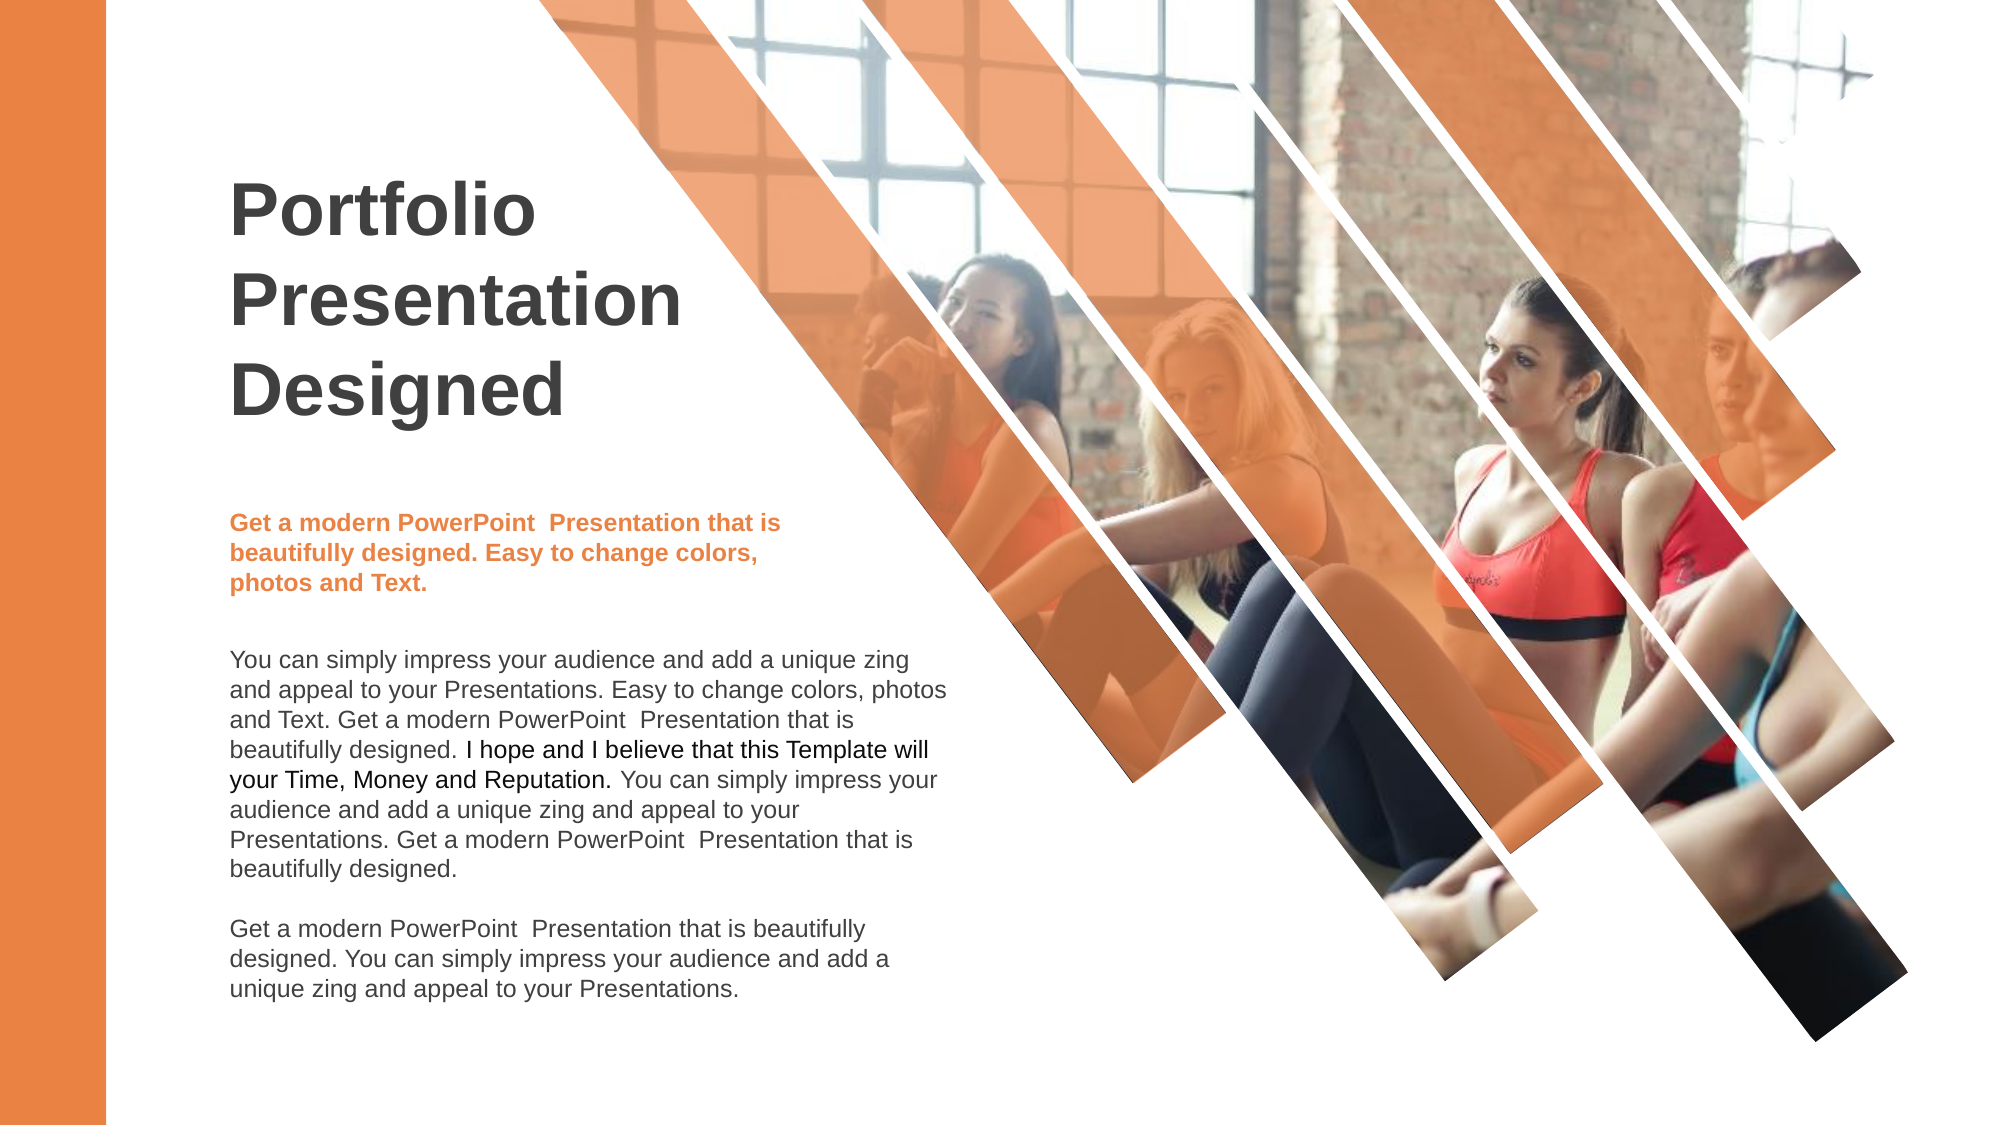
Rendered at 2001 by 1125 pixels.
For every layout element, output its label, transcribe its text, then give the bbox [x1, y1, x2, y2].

text_box Get a modern PowerPoint Presentation that is beautifully designed. Easy to change colors, photos and Text. [214, 498, 538, 604]
text_box You can simply impress your audience and add a unique zing and appeal to your Presentations. Easy to change colors, photos and Text. Get a modern PowerPoint Presentation that is beautifully designed. I hope and I believe that this Template will your Time, Money and Reputation. You can simply impress your audience and add a unique zing and appeal to your Presentations. Get a modern PowerPoint Presentation that is beautifully designed. Get a modern PowerPoint Presentation that is beautifully designed. You can simply impress your audience and add a unique zing and appeal to your Presentations. [214, 636, 538, 1011]
text_box Portfolio Presentation Designed [214, 152, 538, 438]
picture [538, 0, 1908, 1043]
